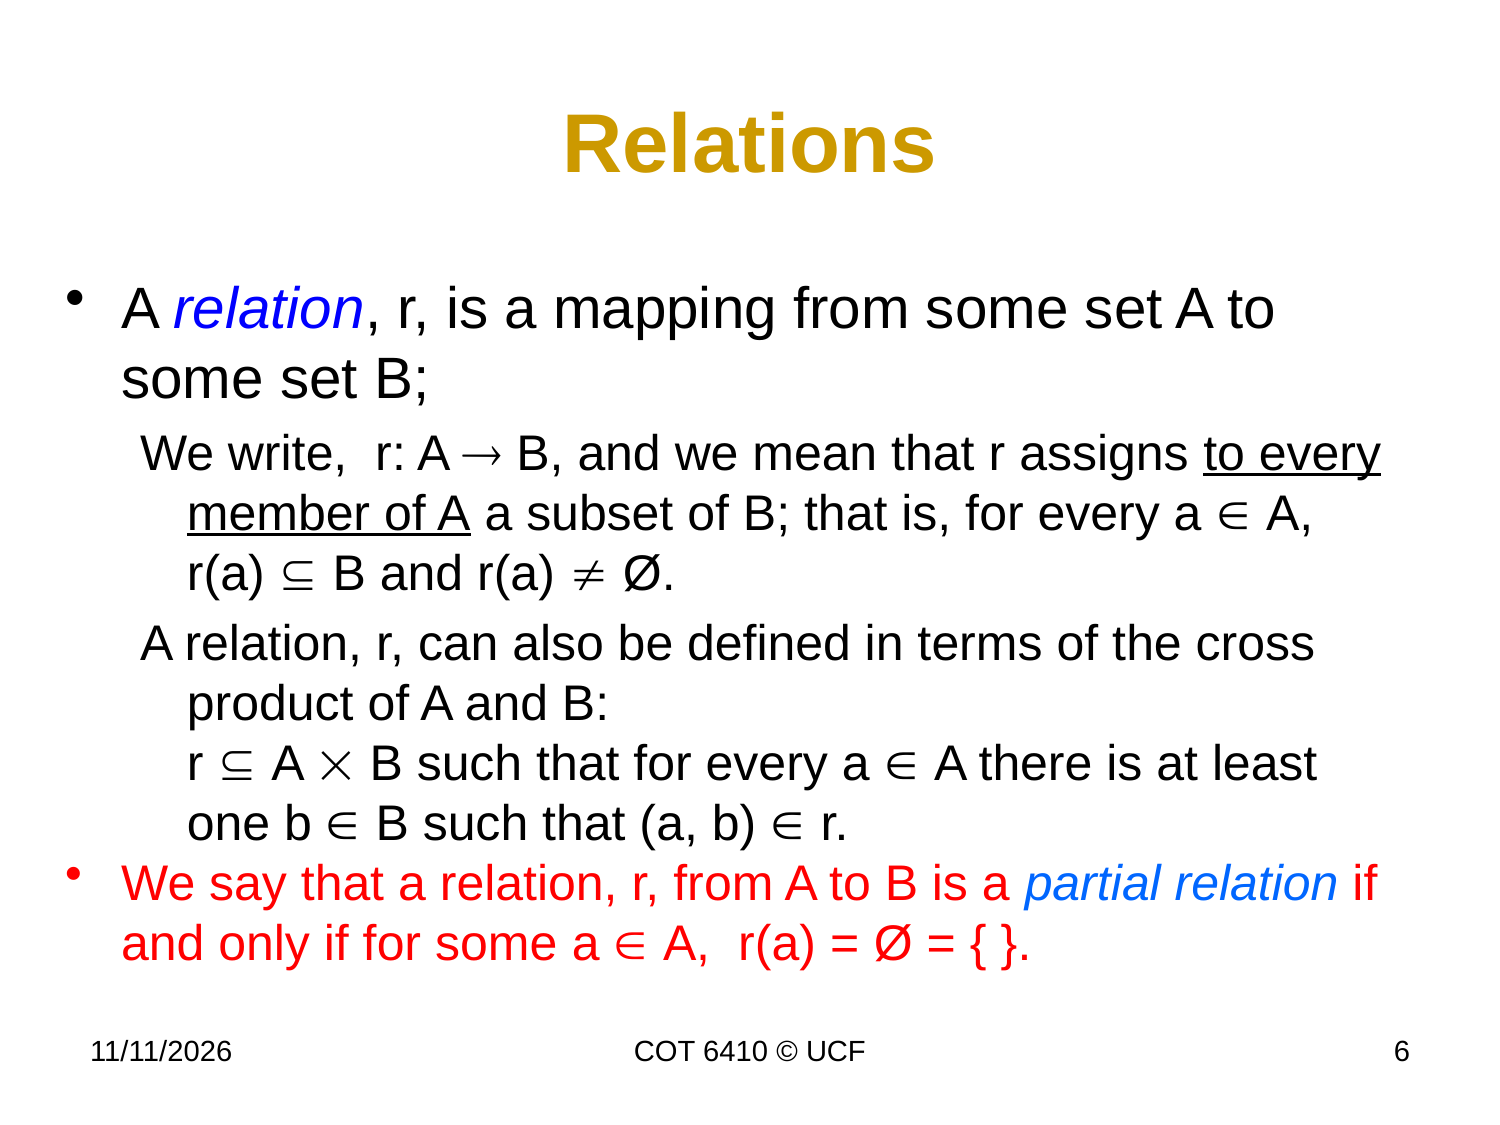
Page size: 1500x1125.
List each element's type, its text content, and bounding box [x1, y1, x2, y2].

list A relation, r, is a mapping from some set A to some set B; We write, r: A  B, and we mean that r assigns to every member of A a subset of B; that is, for every a  A, r(a)  B and r(a)  Ø. A relation, r, can also be defined in terms of the cross product of A and B: r  A  B such that for every a  A there is at least one b  B such that (a, b)  r. We say that a relation, r, from A to B is a partial relation if and only if for some a  A, r(a) = Ø = { }. [50, 262, 1425, 1013]
slide_number 6 [1074, 1024, 1426, 1103]
footer COT 6410 © UCF [512, 1024, 988, 1103]
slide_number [74, 1024, 426, 1103]
title Relations [75, 45, 1425, 233]
